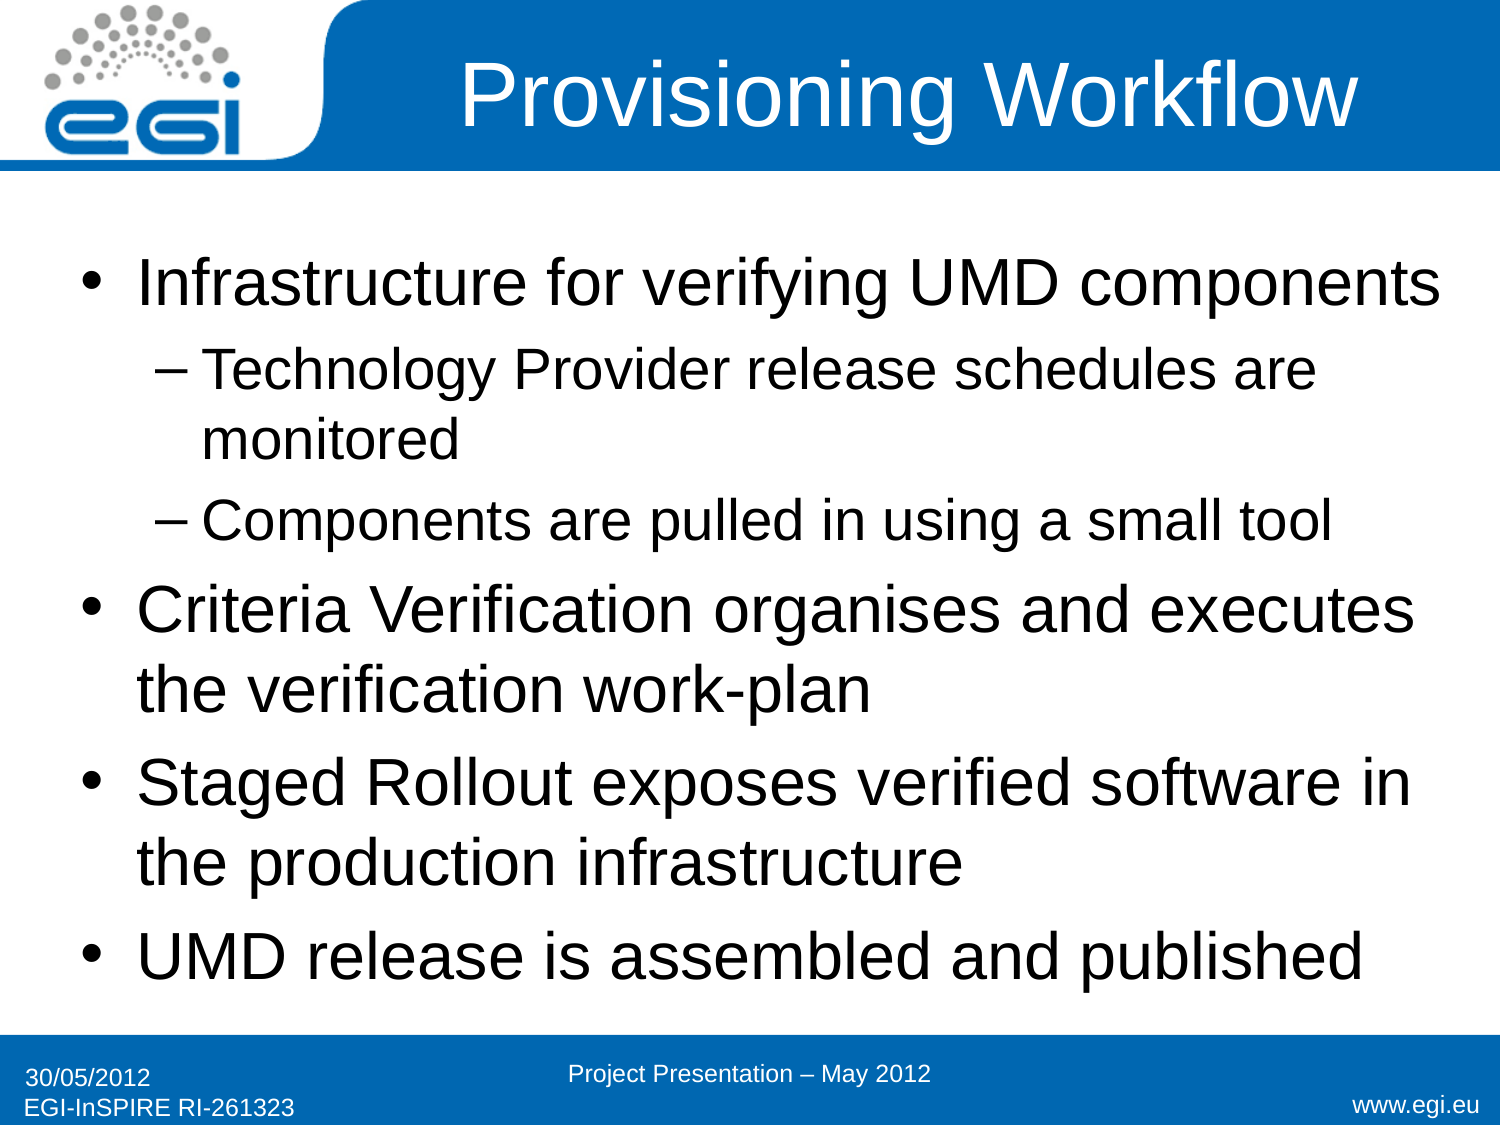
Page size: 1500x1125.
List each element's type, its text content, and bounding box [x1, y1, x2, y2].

title Provisioning Workflow [348, 19, 1471, 161]
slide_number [10, 1046, 361, 1106]
picture [0, 0, 1500, 171]
footer Project Presentation – May 2012 [512, 1042, 988, 1103]
list Infrastructure for verifying UMD components Technology Provider release schedules are monitored Components are pulled in using a small tool Criteria Verification organises and executes the verification work-plan Staged Rollout exposes verified software in the production infrastructure UMD release is assembled and published [64, 231, 1471, 975]
